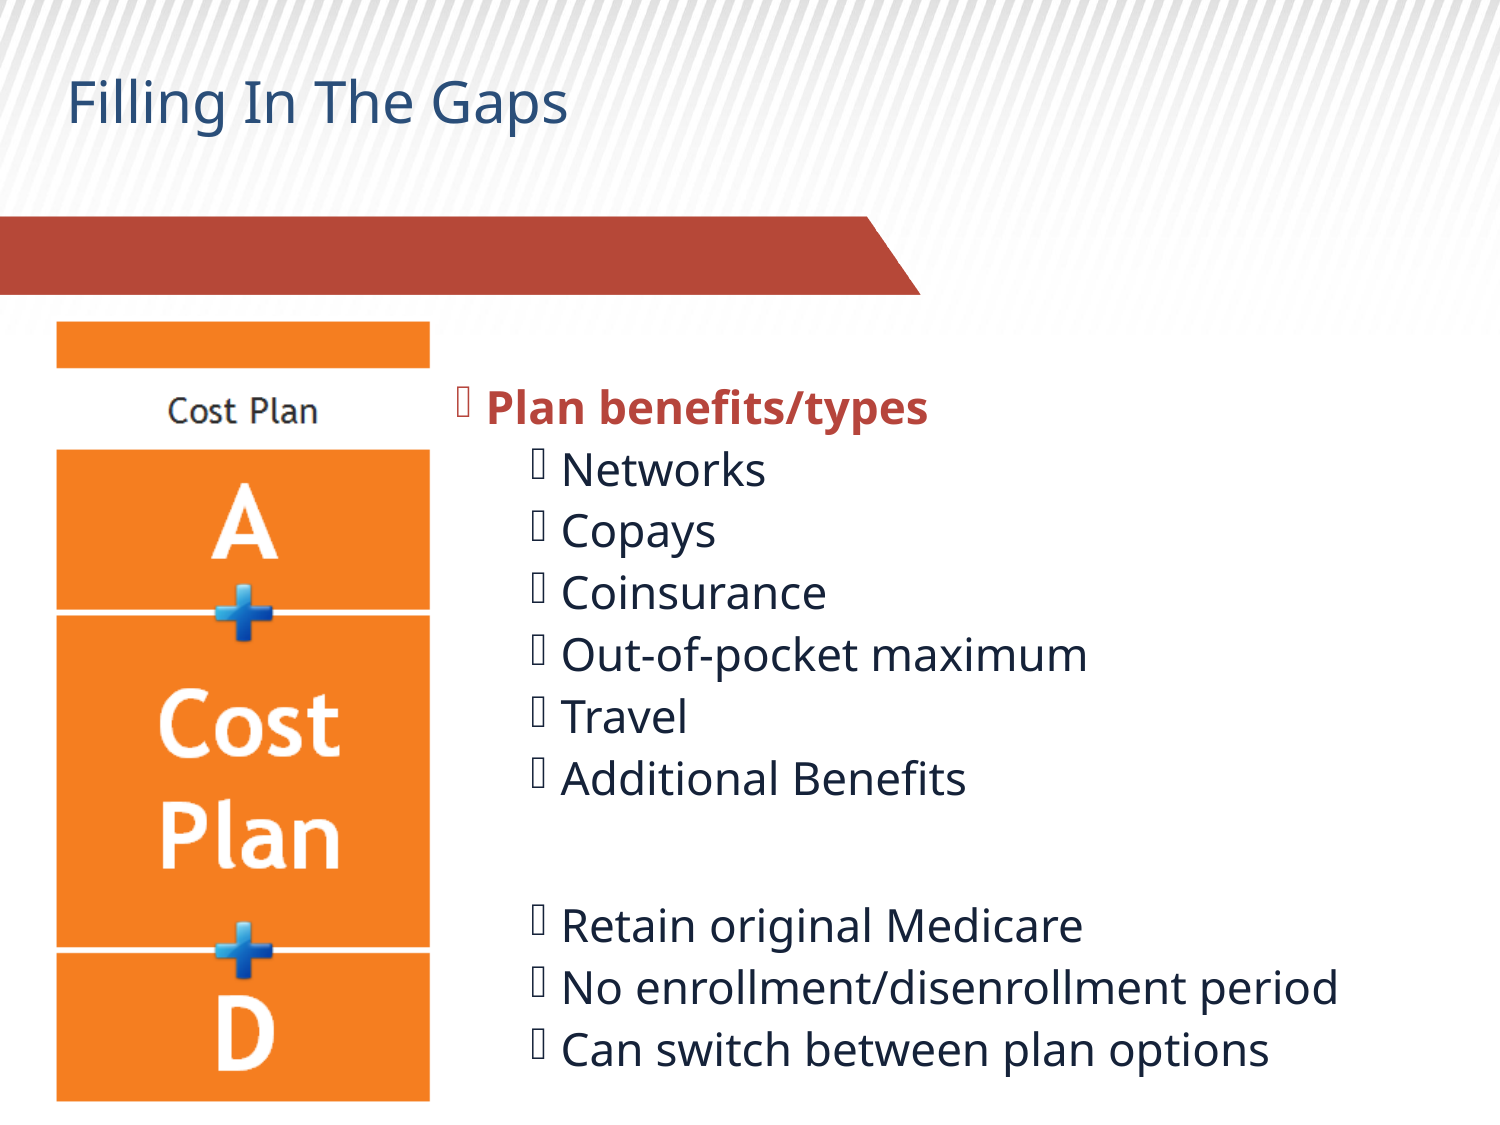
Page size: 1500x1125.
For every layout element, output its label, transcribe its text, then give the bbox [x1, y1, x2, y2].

title Filling In The Gaps [51, 50, 1449, 176]
picture [0, 0, 1500, 1125]
list Plan benefits/types Networks Copays Coinsurance Out-of-pocket maximum Travel Additional Benefits Retain original Medicare No enrollment/disenrollment period Can switch between plan options [437, 369, 1413, 1034]
